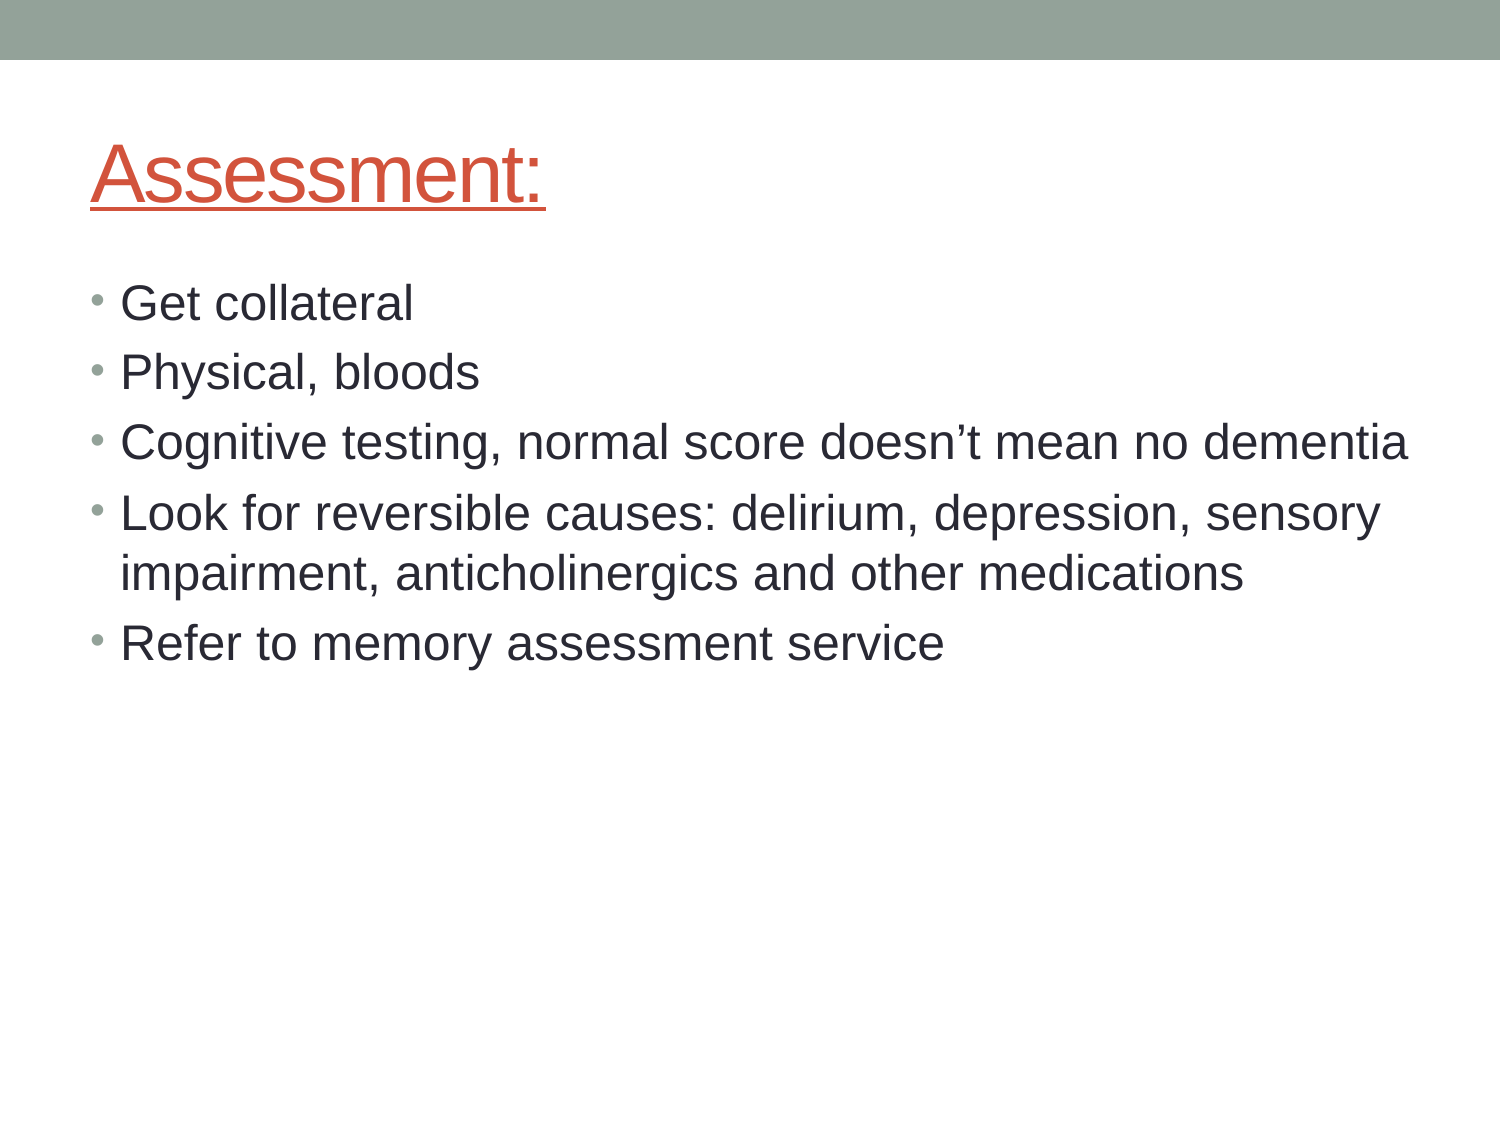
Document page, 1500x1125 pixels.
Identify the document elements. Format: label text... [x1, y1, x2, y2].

title Assessment: [75, 87, 1425, 250]
list Get collateral Physical, bloods Cognitive testing, normal score doesn’t mean no dementia Look for reversible causes: delirium, depression, sensory impairment, anticholinergics and other medications Refer to memory assessment service [75, 262, 1425, 1063]
